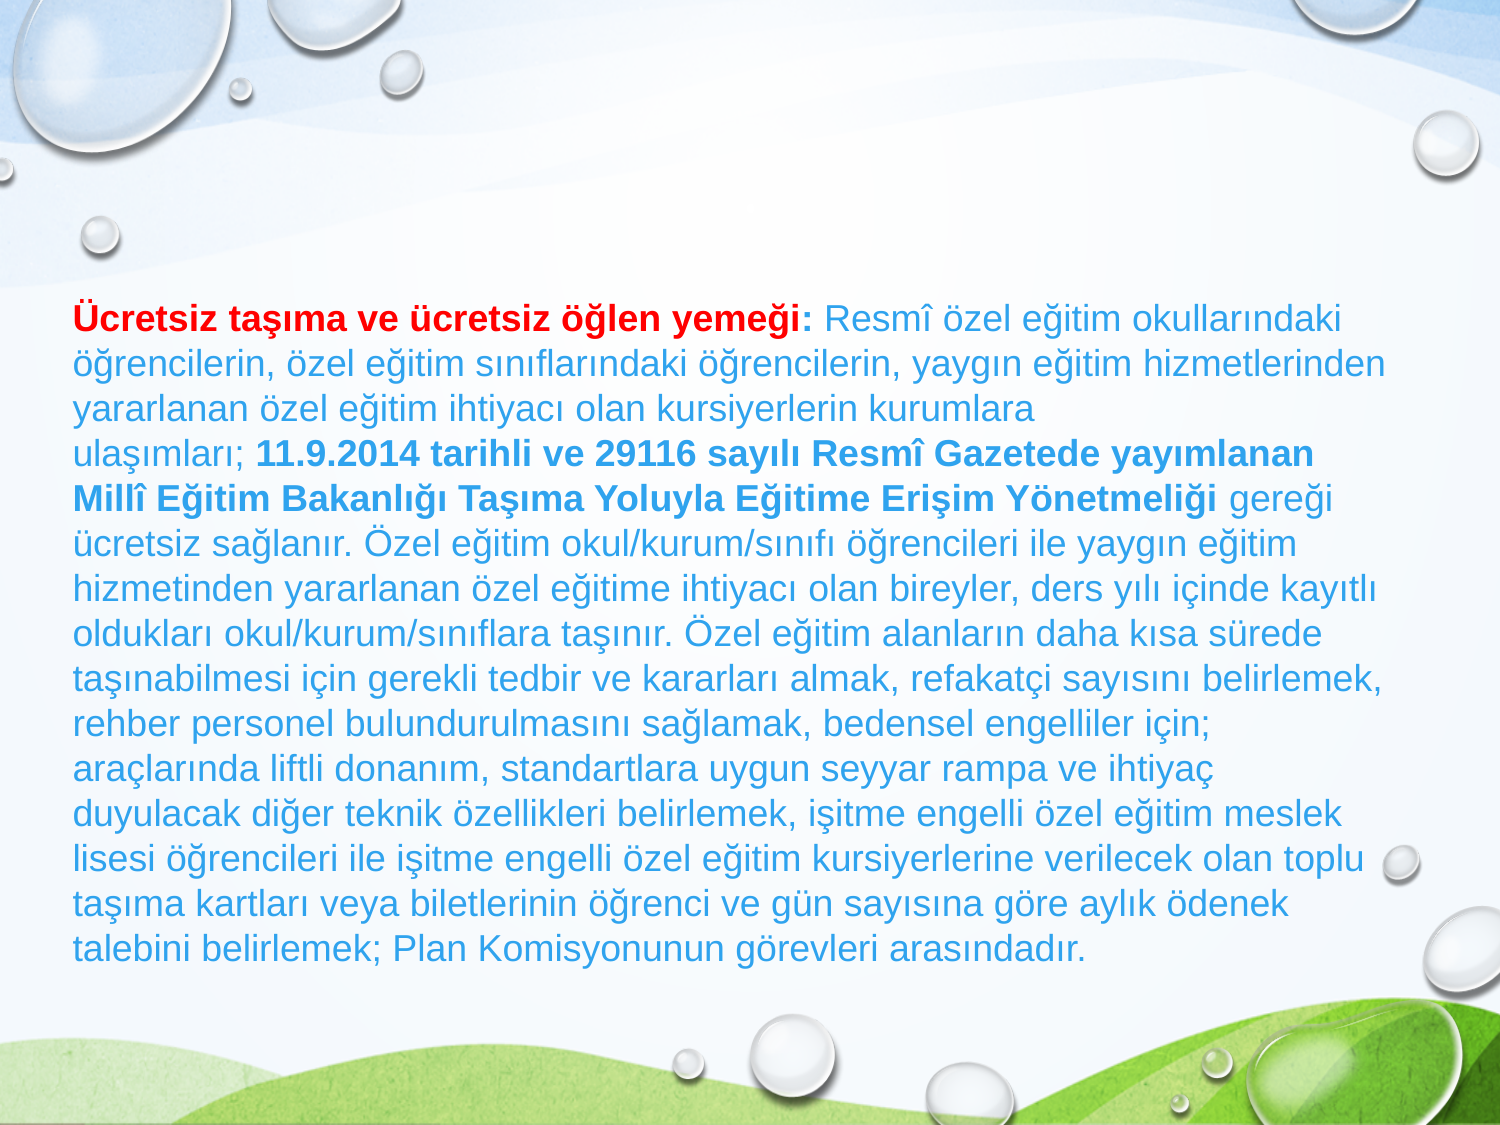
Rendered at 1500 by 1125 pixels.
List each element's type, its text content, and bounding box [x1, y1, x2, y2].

text_box Ücretsiz taşıma ve ücretsiz öğlen yemeği: Resmî özel eğitim okullarındaki öğrencilerin, özel eğitim sınıflarındaki öğrencilerin, yaygın eğitim hizmetlerinden yararlanan özel eğitim ihtiyacı olan kursiyerlerin kurumlara ulaşımları; 11.9.2014 tarihli ve 29116 sayılı Resmî Gazetede yayımlanan Millî Eğitim Bakanlığı Taşıma Yoluyla Eğitime Erişim Yönetmeliği gereği ücretsiz sağlanır. Özel eğitim okul/kurum/sınıfı öğrencileri ile yaygın eğitim hizmetinden yararlanan özel eğitime ihtiyacı olan bireyler, ders yılı içinde kayıtlı oldukları okul/kurum/sınıflara taşınır. Özel eğitim alanların daha kısa sürede taşınabilmesi için gerekli tedbir ve kararları almak, refakatçi sayısını belirlemek, rehber personel bulundurulmasını sağlamak, bedensel engelliler için; araçlarında liftli donanım, standartlara uygun seyyar rampa ve ihtiyaç duyulacak diğer teknik özellikleri belirlemek, işitme engelli özel eğitim meslek lisesi öğrencileri ile işitme engelli özel eğitim kursiyerlerine verilecek olan toplu taşıma kartları veya biletlerinin öğrenci ve gün sayısına göre aylık ödenek talebini belirlemek; Plan Komisyonunun görevleri arasındadır. [57, 286, 1406, 976]
picture [0, 0, 1500, 1125]
